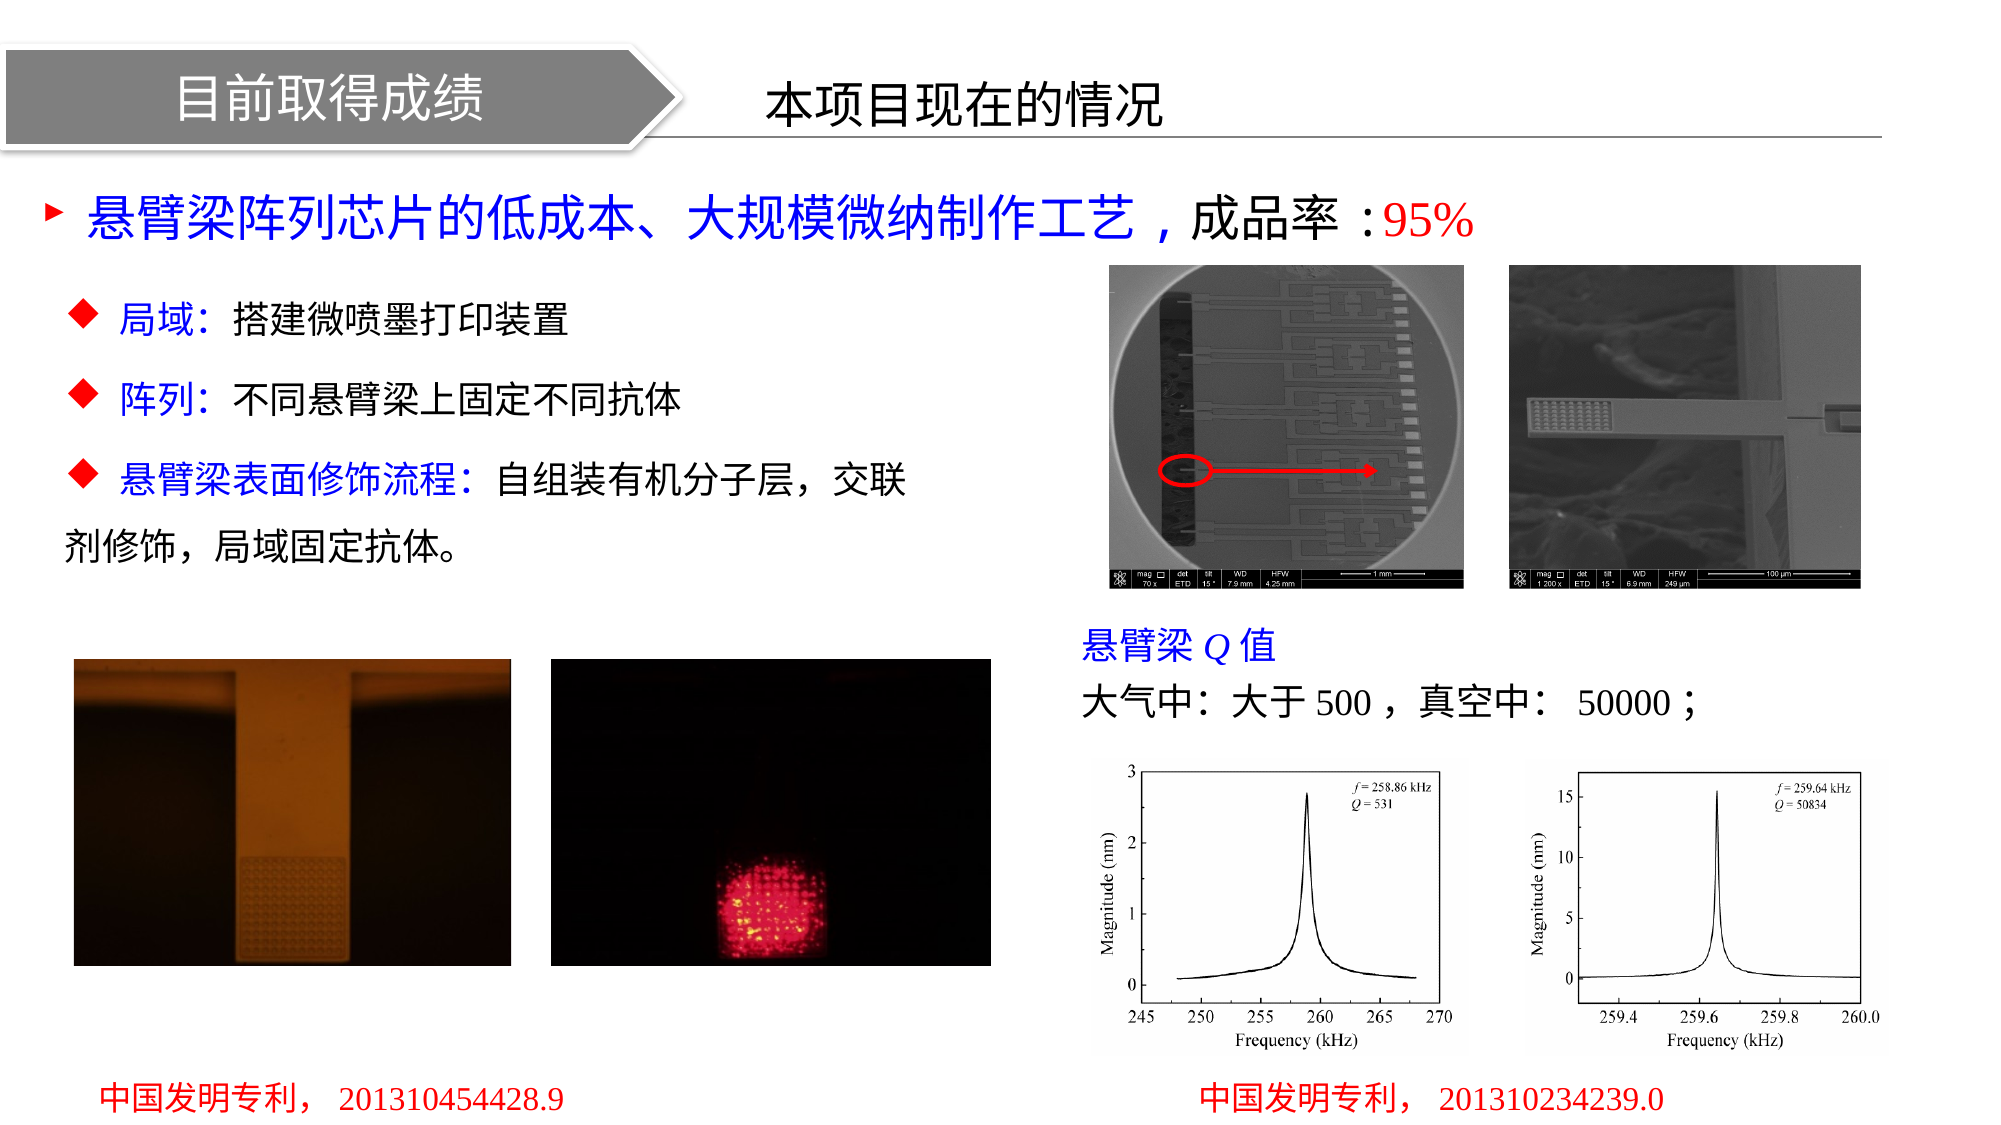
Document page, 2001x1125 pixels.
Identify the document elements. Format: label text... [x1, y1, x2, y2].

text_box 悬臂梁Q值 大气中：大于500，真空中：50000； [1066, 603, 1944, 731]
text_box 目前取得成绩 [0, 43, 683, 151]
text_box 中国发明专利，201310454428.9 [83, 1070, 838, 1125]
text_box 本项目现在的情况 [749, 50, 1704, 157]
picture [73, 659, 512, 966]
text_box 中国发明专利，201310234239.0 [1183, 1070, 2000, 1125]
text_box 悬臂梁阵列芯片的低成本、大规模微纳制作工艺,成品率:95% [27, 164, 2000, 264]
picture [1524, 759, 1889, 1056]
text_box 局域：搭建微喷墨打印装置 阵列：不同悬臂梁上固定不同抗体 悬臂梁表面修饰流程：自组装有机分子层，交联剂修饰，局域固定抗体。 [49, 265, 934, 656]
picture [1090, 758, 1469, 1056]
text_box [1109, 265, 1464, 589]
picture [551, 659, 991, 966]
picture [1509, 265, 1862, 589]
